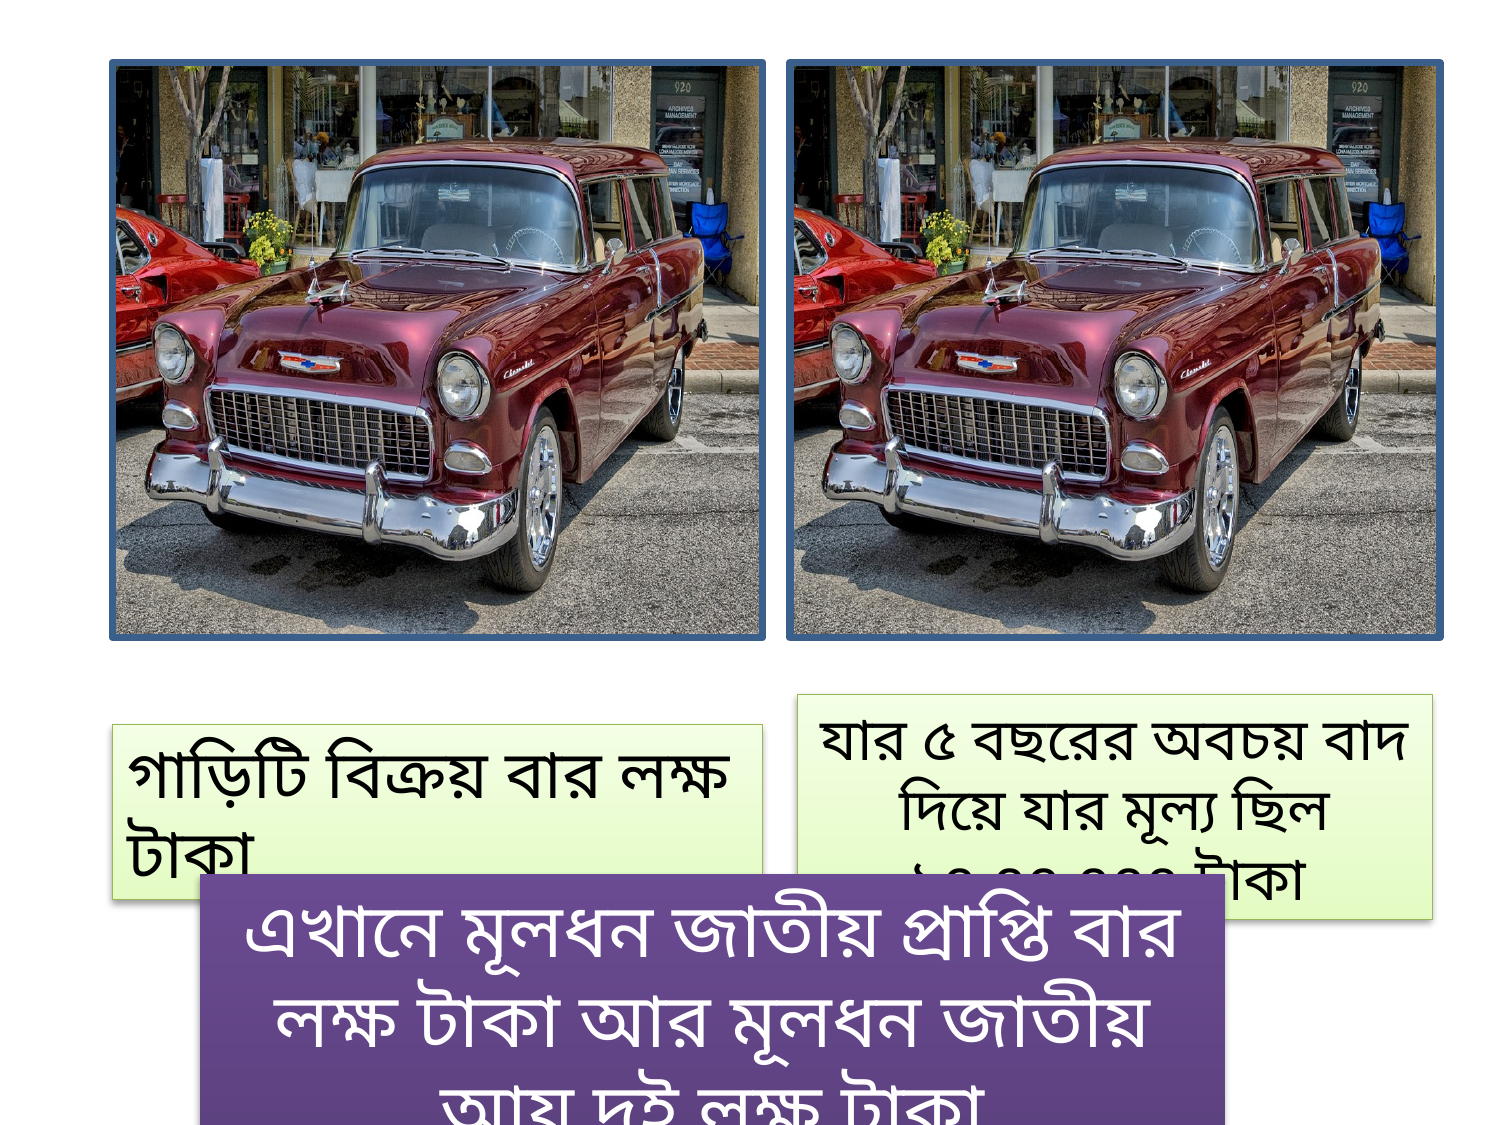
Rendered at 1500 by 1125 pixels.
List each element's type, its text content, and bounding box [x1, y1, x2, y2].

text_box [786, 59, 1444, 641]
text_box এখানে মূলধন জাতীয় প্রাপ্তি বার লক্ষ টাকা আর মূলধন জাতীয় আয় দুই লক্ষ টাকা [200, 874, 1225, 1125]
text_box যার ৫ বছরের অবচয় বাদ দিয়ে যার মূল্য ছিল ১০,০০,০০০ টাকা [797, 694, 1433, 920]
text_box [109, 59, 766, 641]
text_box গাড়িটি বিক্রয় বার লক্ষ টাকা [112, 724, 763, 900]
